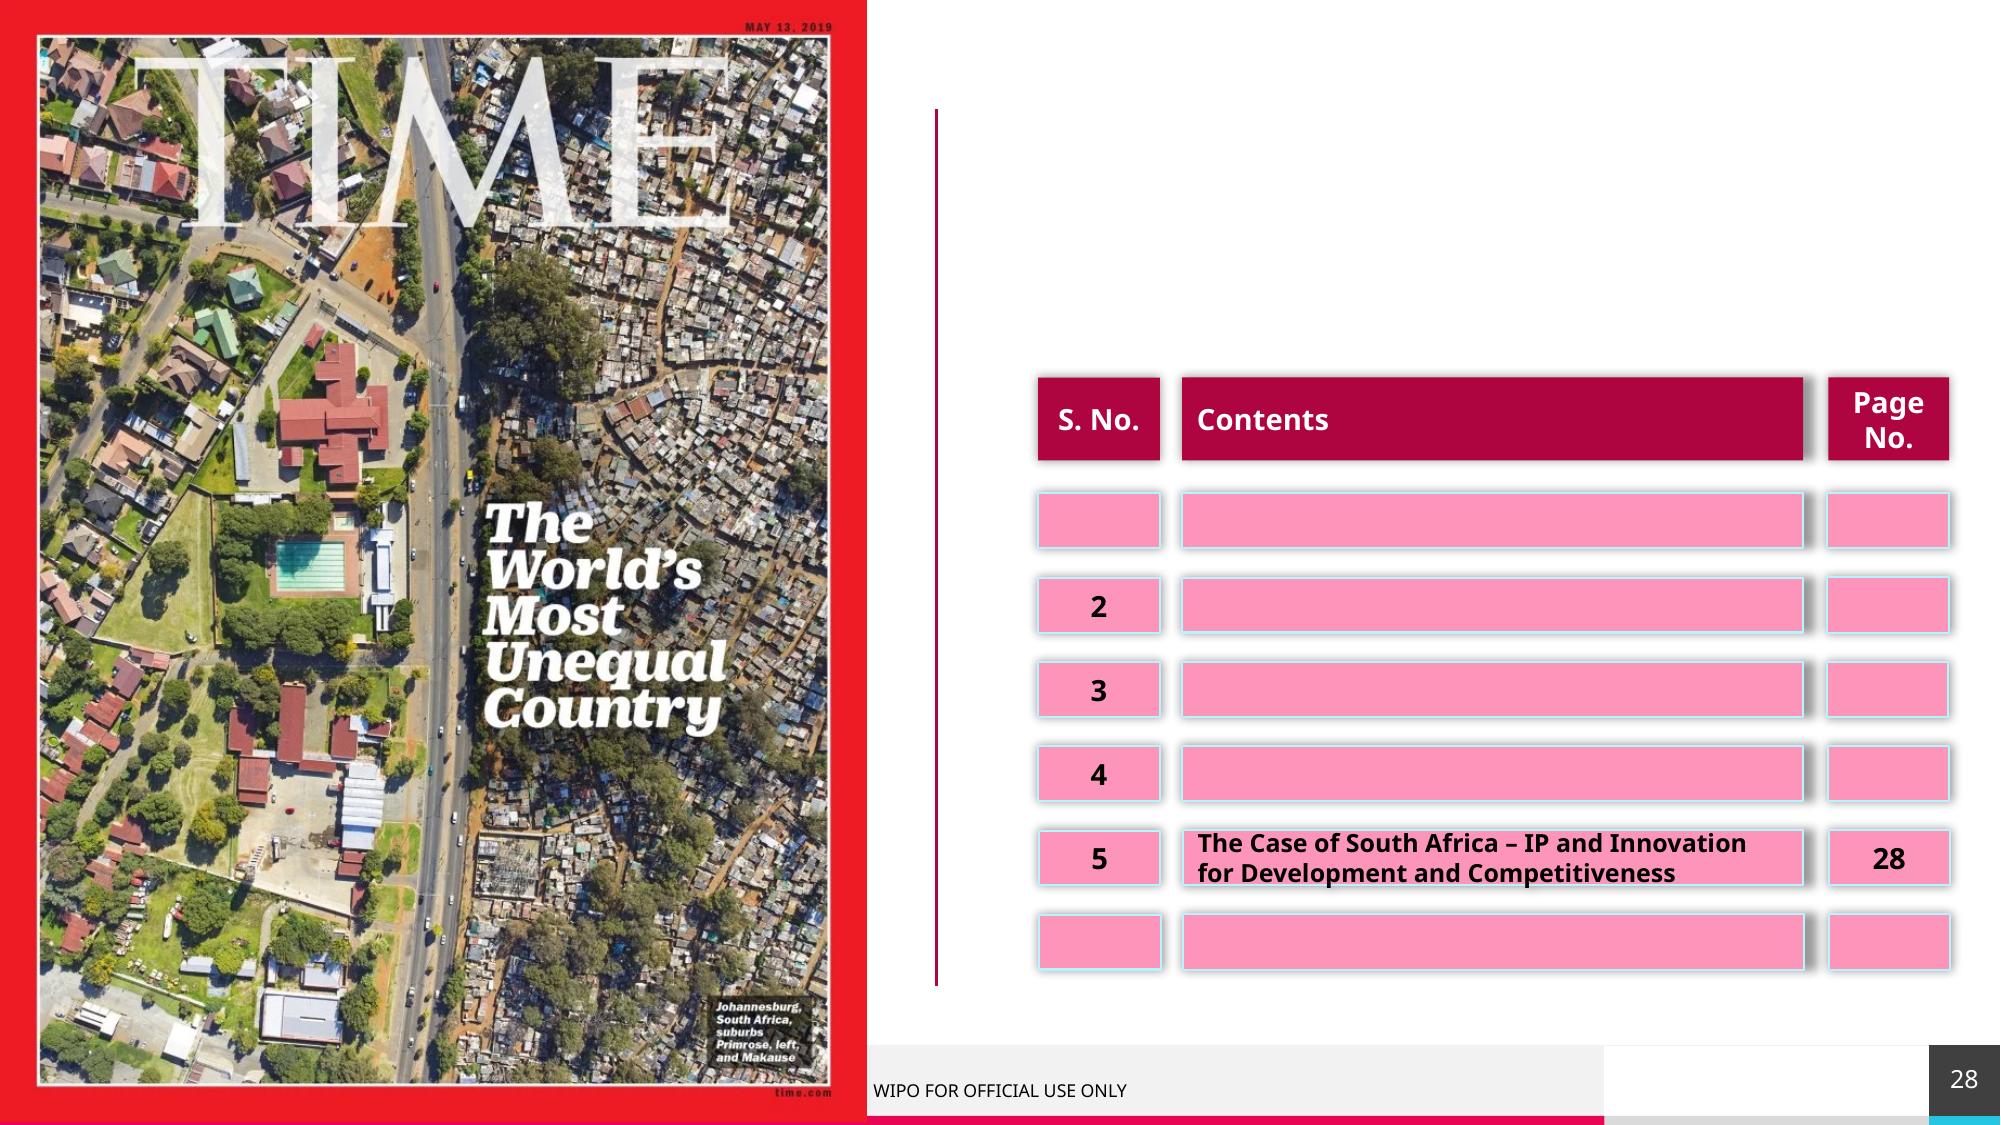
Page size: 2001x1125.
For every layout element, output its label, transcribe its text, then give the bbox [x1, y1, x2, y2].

text_box Page No. [1828, 377, 1950, 461]
text_box 3 [1038, 662, 1160, 717]
text_box [1182, 492, 1803, 548]
text_box Contents [1182, 377, 1804, 461]
text_box [1182, 577, 1803, 633]
text_box 28 [1828, 830, 1950, 886]
text_box [1828, 745, 1950, 801]
slide_number 28 [1929, 1045, 2000, 1116]
text_box 2 [1038, 577, 1160, 634]
text_box [1827, 577, 1950, 633]
text_box The Case of South Africa – IP and Innovation for Development and Competitiveness [1182, 830, 1804, 886]
text_box [1183, 914, 1804, 970]
text_box [1038, 492, 1160, 549]
text_box 4 [1038, 746, 1160, 801]
text_box [1039, 914, 1161, 970]
text_box [1182, 662, 1803, 718]
text_box [1182, 745, 1803, 801]
text_box [1827, 492, 1950, 549]
text_box [1827, 662, 1948, 718]
picture [0, 0, 867, 1122]
text_box S. No. [1038, 377, 1160, 461]
text_box 5 [1038, 830, 1161, 886]
text_box [1829, 914, 1951, 970]
